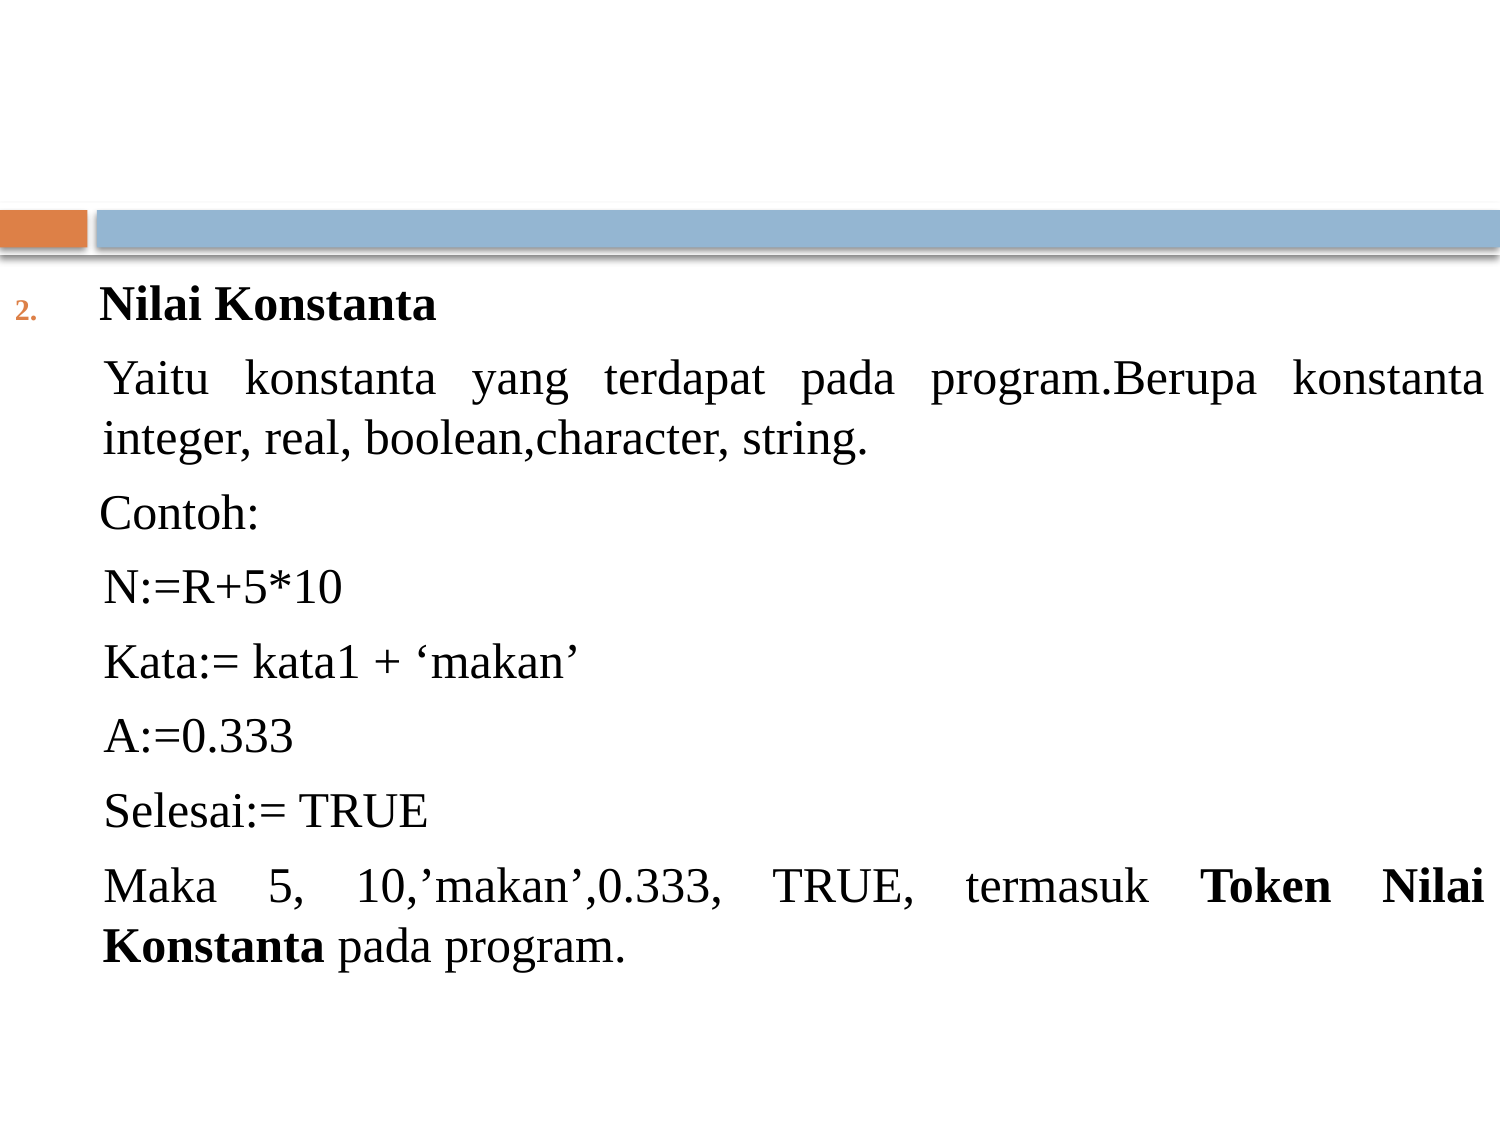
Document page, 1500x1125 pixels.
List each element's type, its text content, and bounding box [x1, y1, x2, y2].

list Nilai Konstanta Yaitu konstanta yang terdapat pada program.Berupa konstanta integer, real, boolean,character, string. Contoh: N:=R+5*10 Kata:= kata1 + ‘makan’ A:=0.333 Selesai:= TRUE Maka 5, 10,’makan’,0.333, TRUE, termasuk Token Nilai Konstanta pada program. [0, 262, 1500, 1000]
